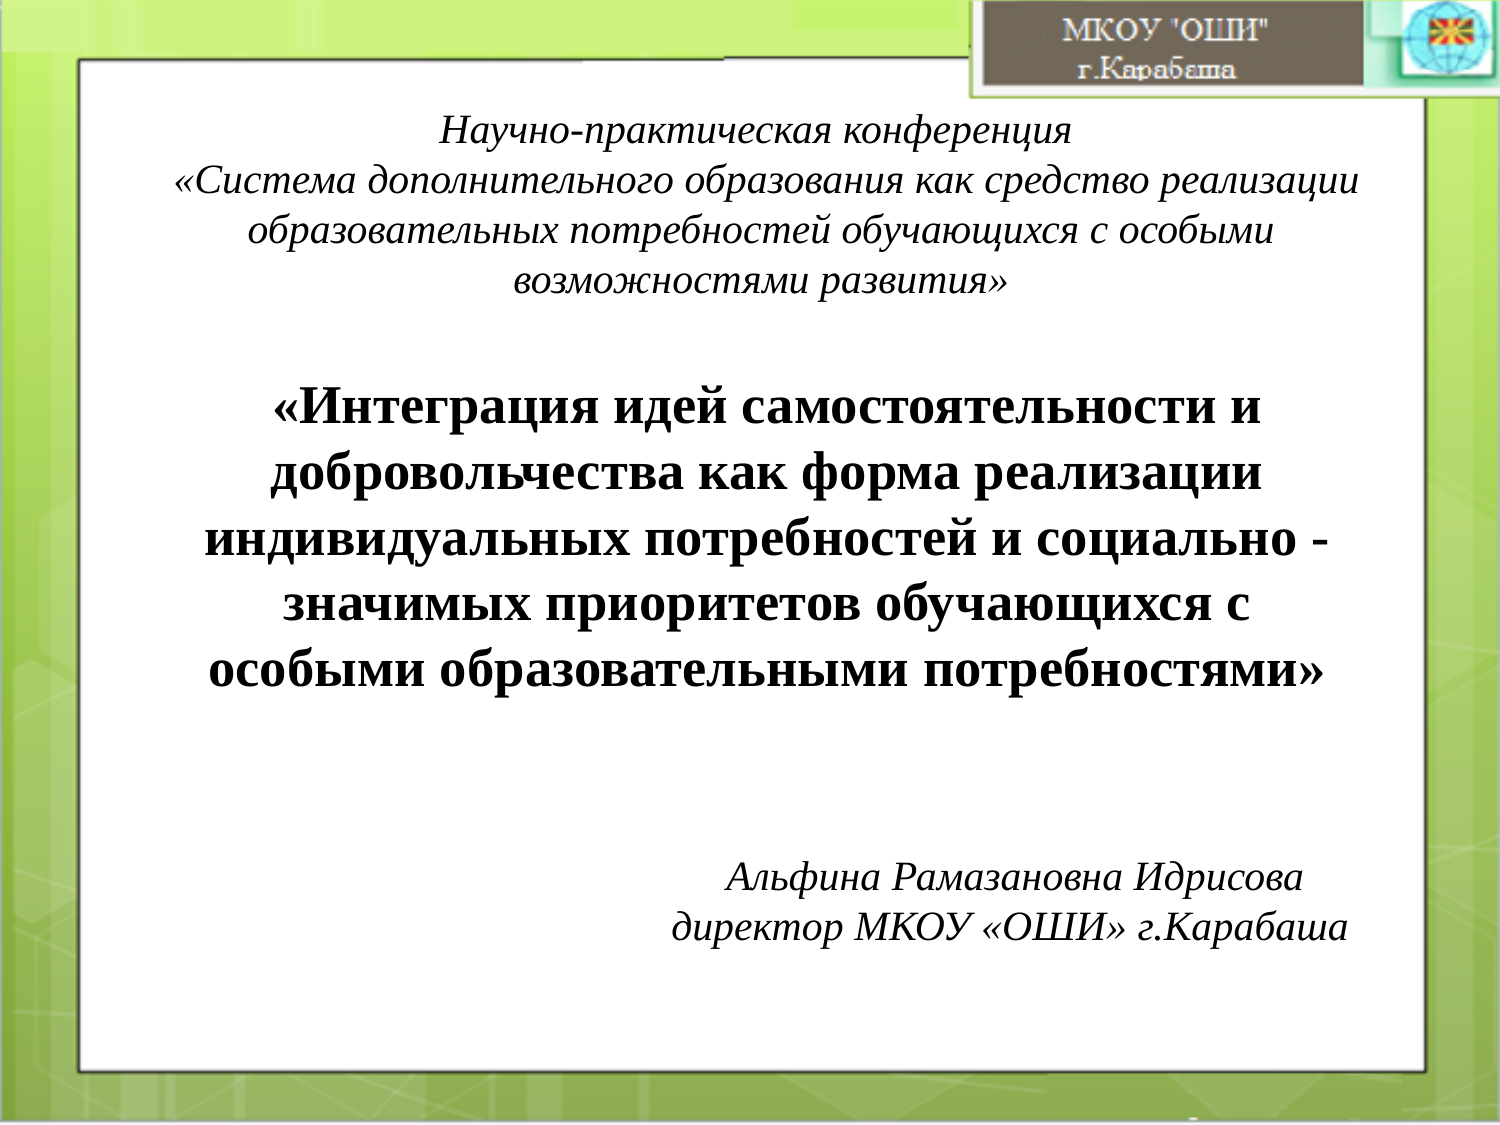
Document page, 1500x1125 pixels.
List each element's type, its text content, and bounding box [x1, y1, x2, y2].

subtitle «Интеграция идей самостоятельности и добровольчества как форма реализации индивидуальных потребностей и социально - значимых приоритетов обучающихся с особыми образовательными потребностями» [183, 361, 1353, 740]
text_box Альфина Рамазановна Идрисова директор МКОУ «ОШИ» г.Карабаша [643, 810, 1388, 988]
title Научно-практическая конференция «Система дополнительного образования как средство реализации образовательных потребностей обучающихся с особыми возможностями развития» [123, 113, 1399, 291]
picture [0, 0, 1500, 1125]
